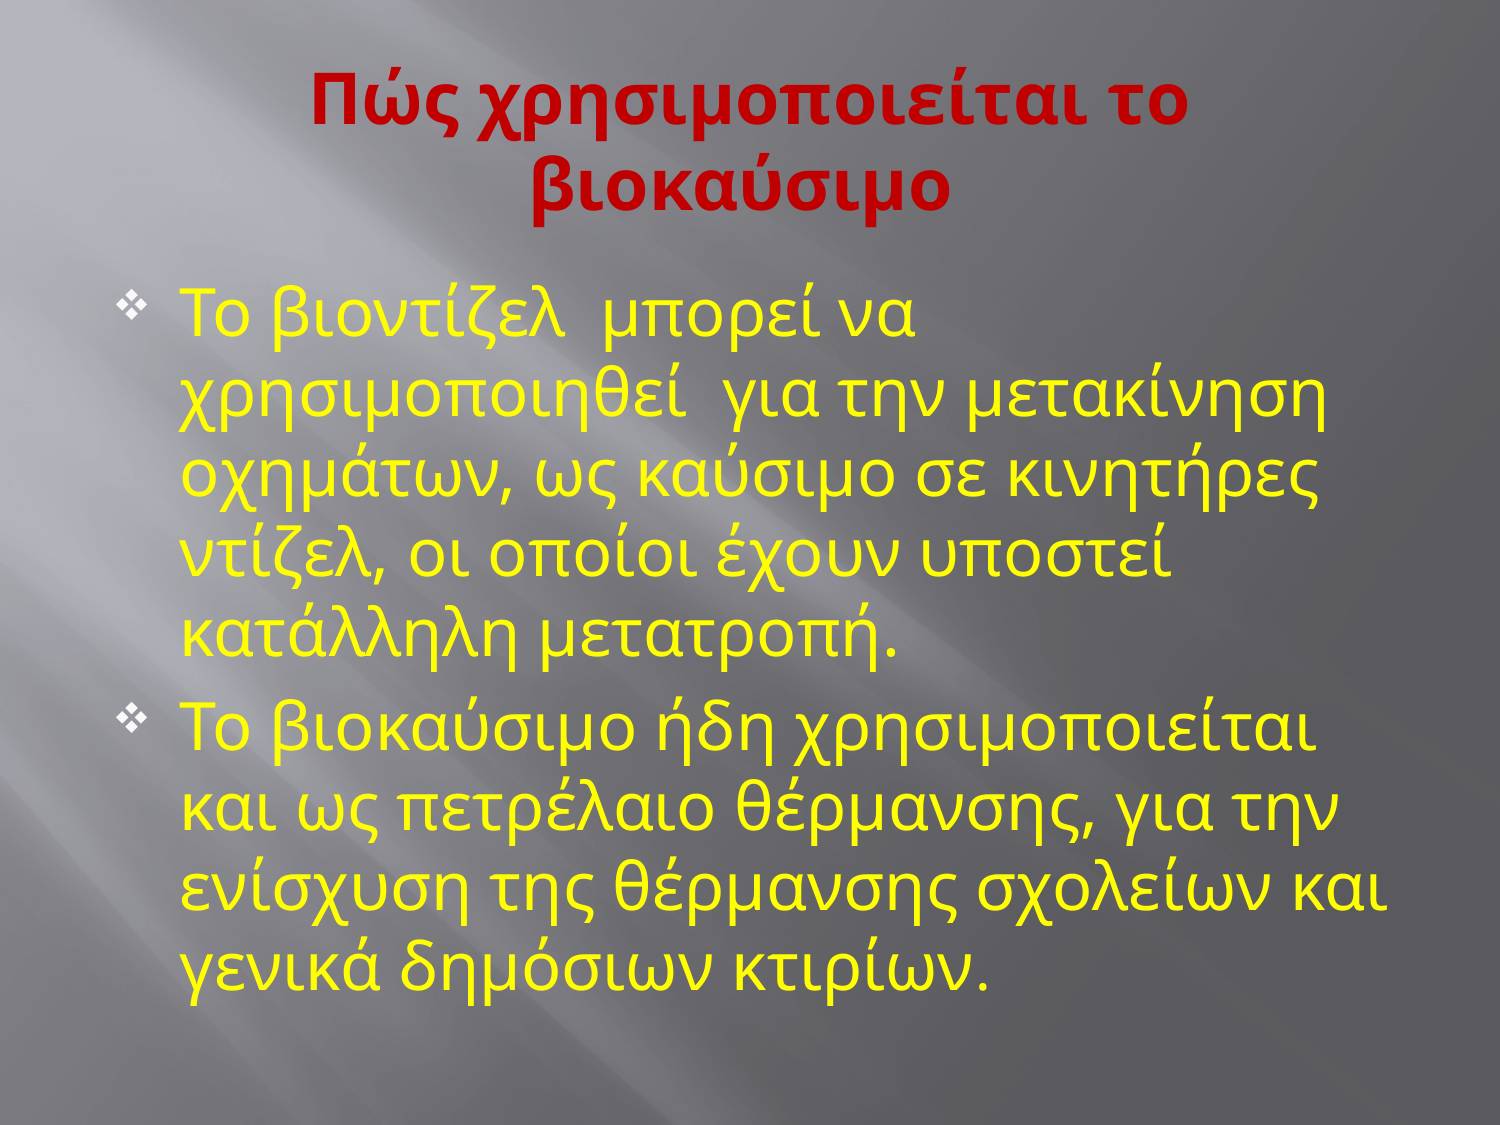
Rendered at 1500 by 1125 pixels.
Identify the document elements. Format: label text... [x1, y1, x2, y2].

title Πώς χρησιμοποιείται το βιοκαύσιμο [75, 45, 1425, 233]
list Το βιοντίζελ μπορεί να χρησιμοποιηθεί για την μετακίνηση οχημάτων, ως καύσιμο σε κινητήρες ντίζελ, οι οποίοι έχουν υποστεί κατάλληλη μετατροπή. Το βιοκαύσιμο ήδη χρησιμοποιείται και ως πετρέλαιο θέρμανσης, για την ενίσχυση της θέρμανσης σχολείων και γενικά δημόσιων κτιρίων. [75, 262, 1425, 1035]
